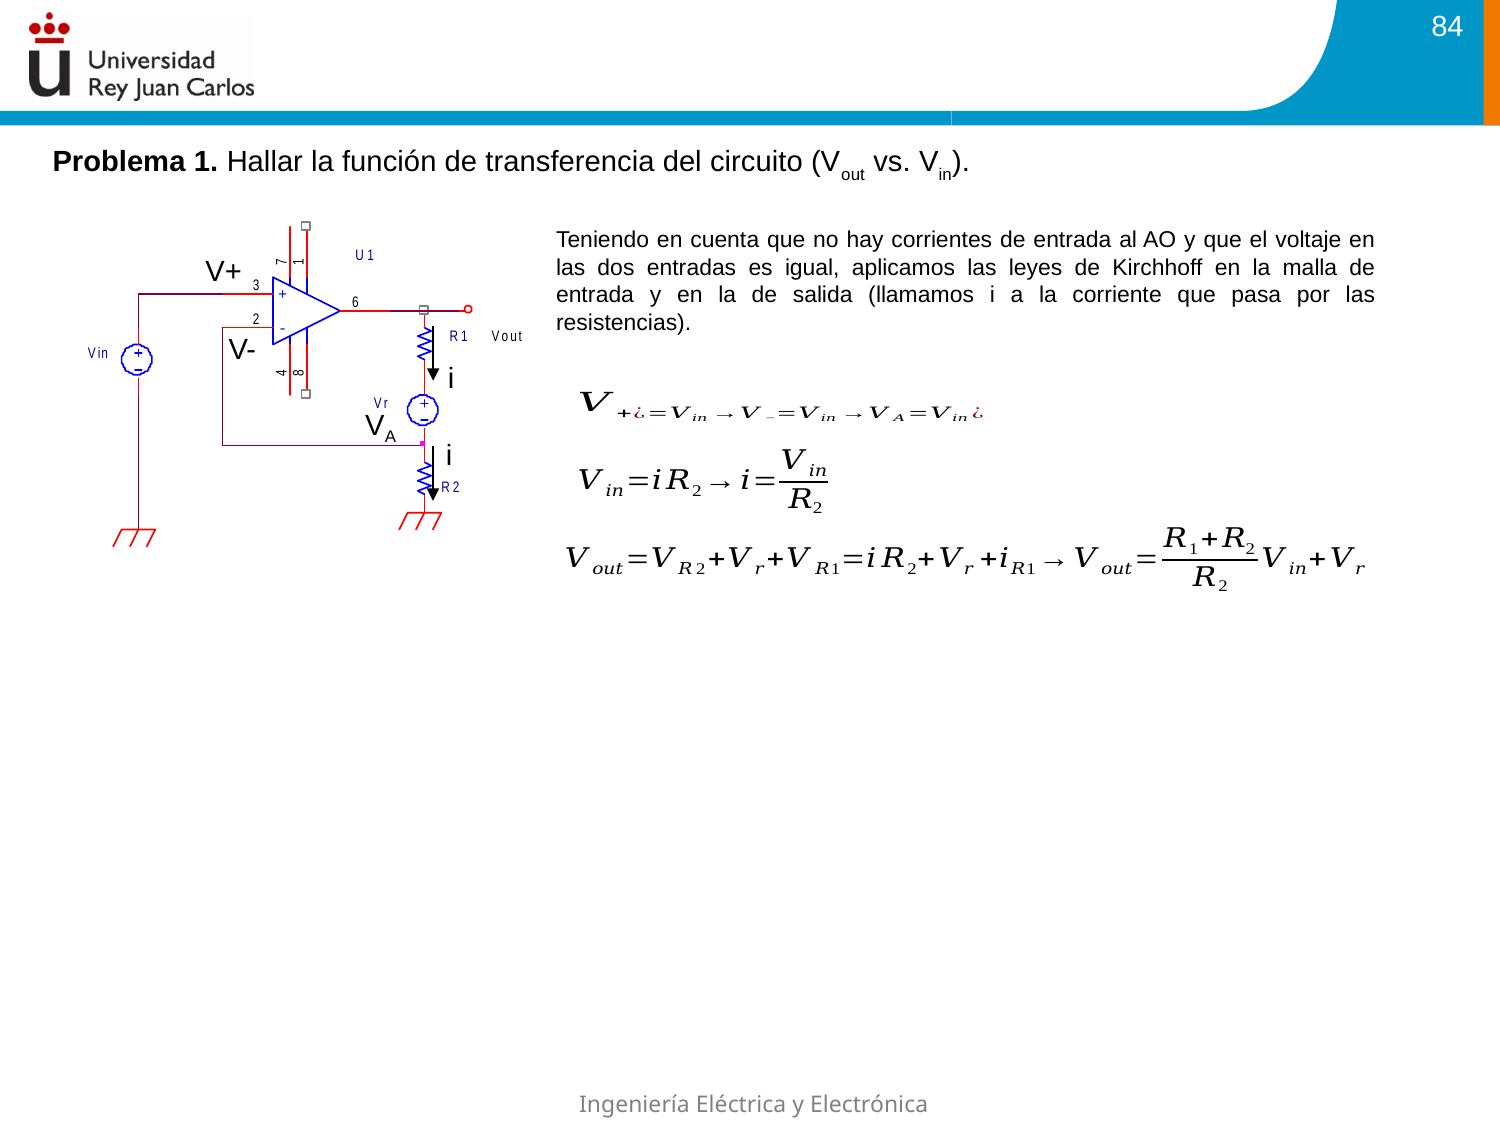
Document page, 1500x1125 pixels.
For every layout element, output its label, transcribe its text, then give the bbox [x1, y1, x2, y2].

slide_number 84 [1416, 0, 1500, 75]
text_box Problema 1. Hallar la función de transferencia del circuito (Vout vs. Vin). [41, 137, 982, 190]
text_box Teniendo en cuenta que no hay corrientes de entrada al AO y que el voltaje en las dos entradas es igual, aplicamos las leyes de Kirchhoff en la malla de entrada y en la de salida (llamamos i a la corriente que pasa por las resistencias). [544, 219, 1387, 341]
picture [29, 12, 254, 101]
picture [79, 218, 535, 555]
